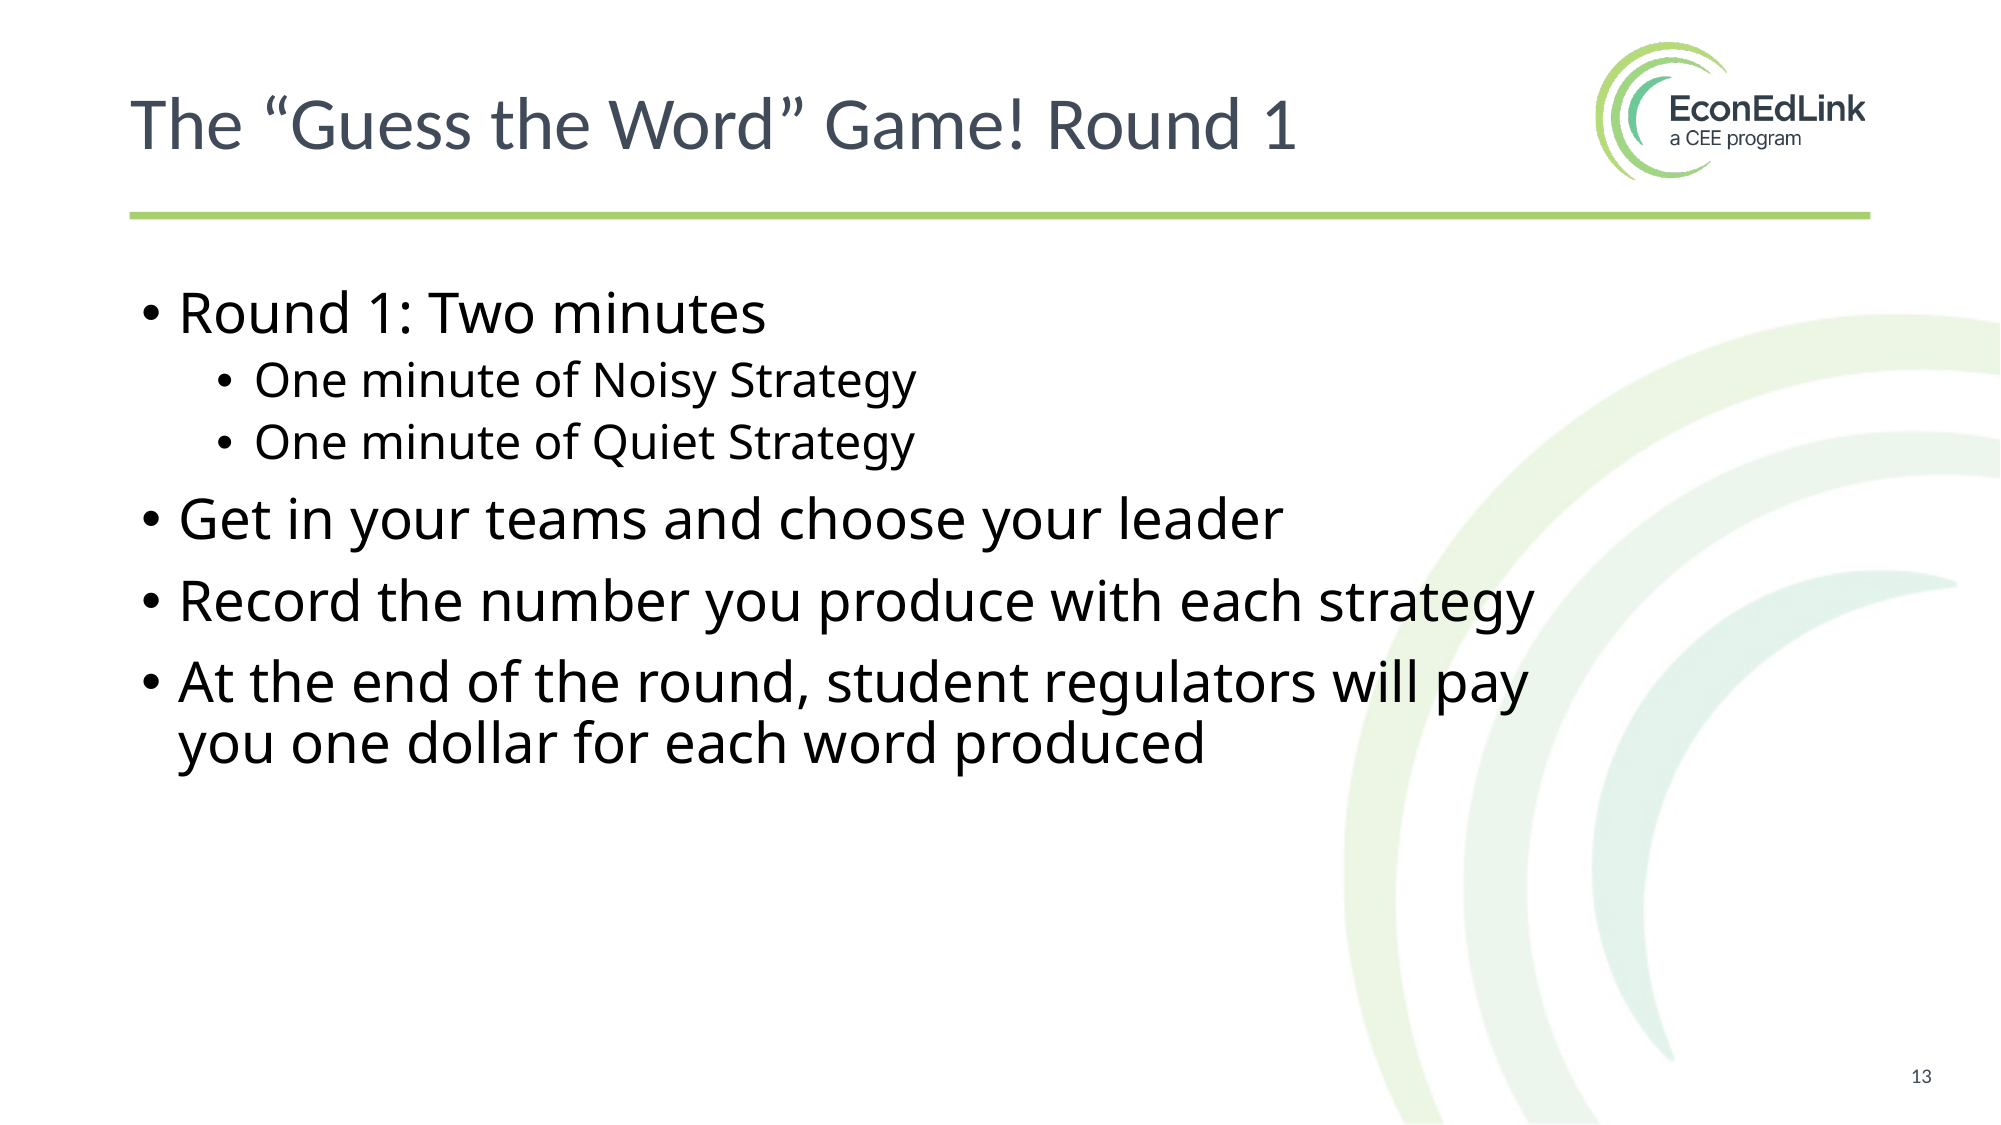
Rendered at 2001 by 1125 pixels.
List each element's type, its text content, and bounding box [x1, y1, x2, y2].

text_box Round 1: Two minutes One minute of Noisy Strategy One minute of Quiet Strategy Get in your teams and choose your leader Record the number you produce with each strategy At the end of the round, student regulators will pay you one dollar for each word produced [126, 278, 1596, 992]
slide_number 13 [1411, 1045, 1947, 1106]
text_box The “Guess the Word” Game! Round 1 [115, 77, 1852, 278]
picture [1281, 288, 2000, 1125]
